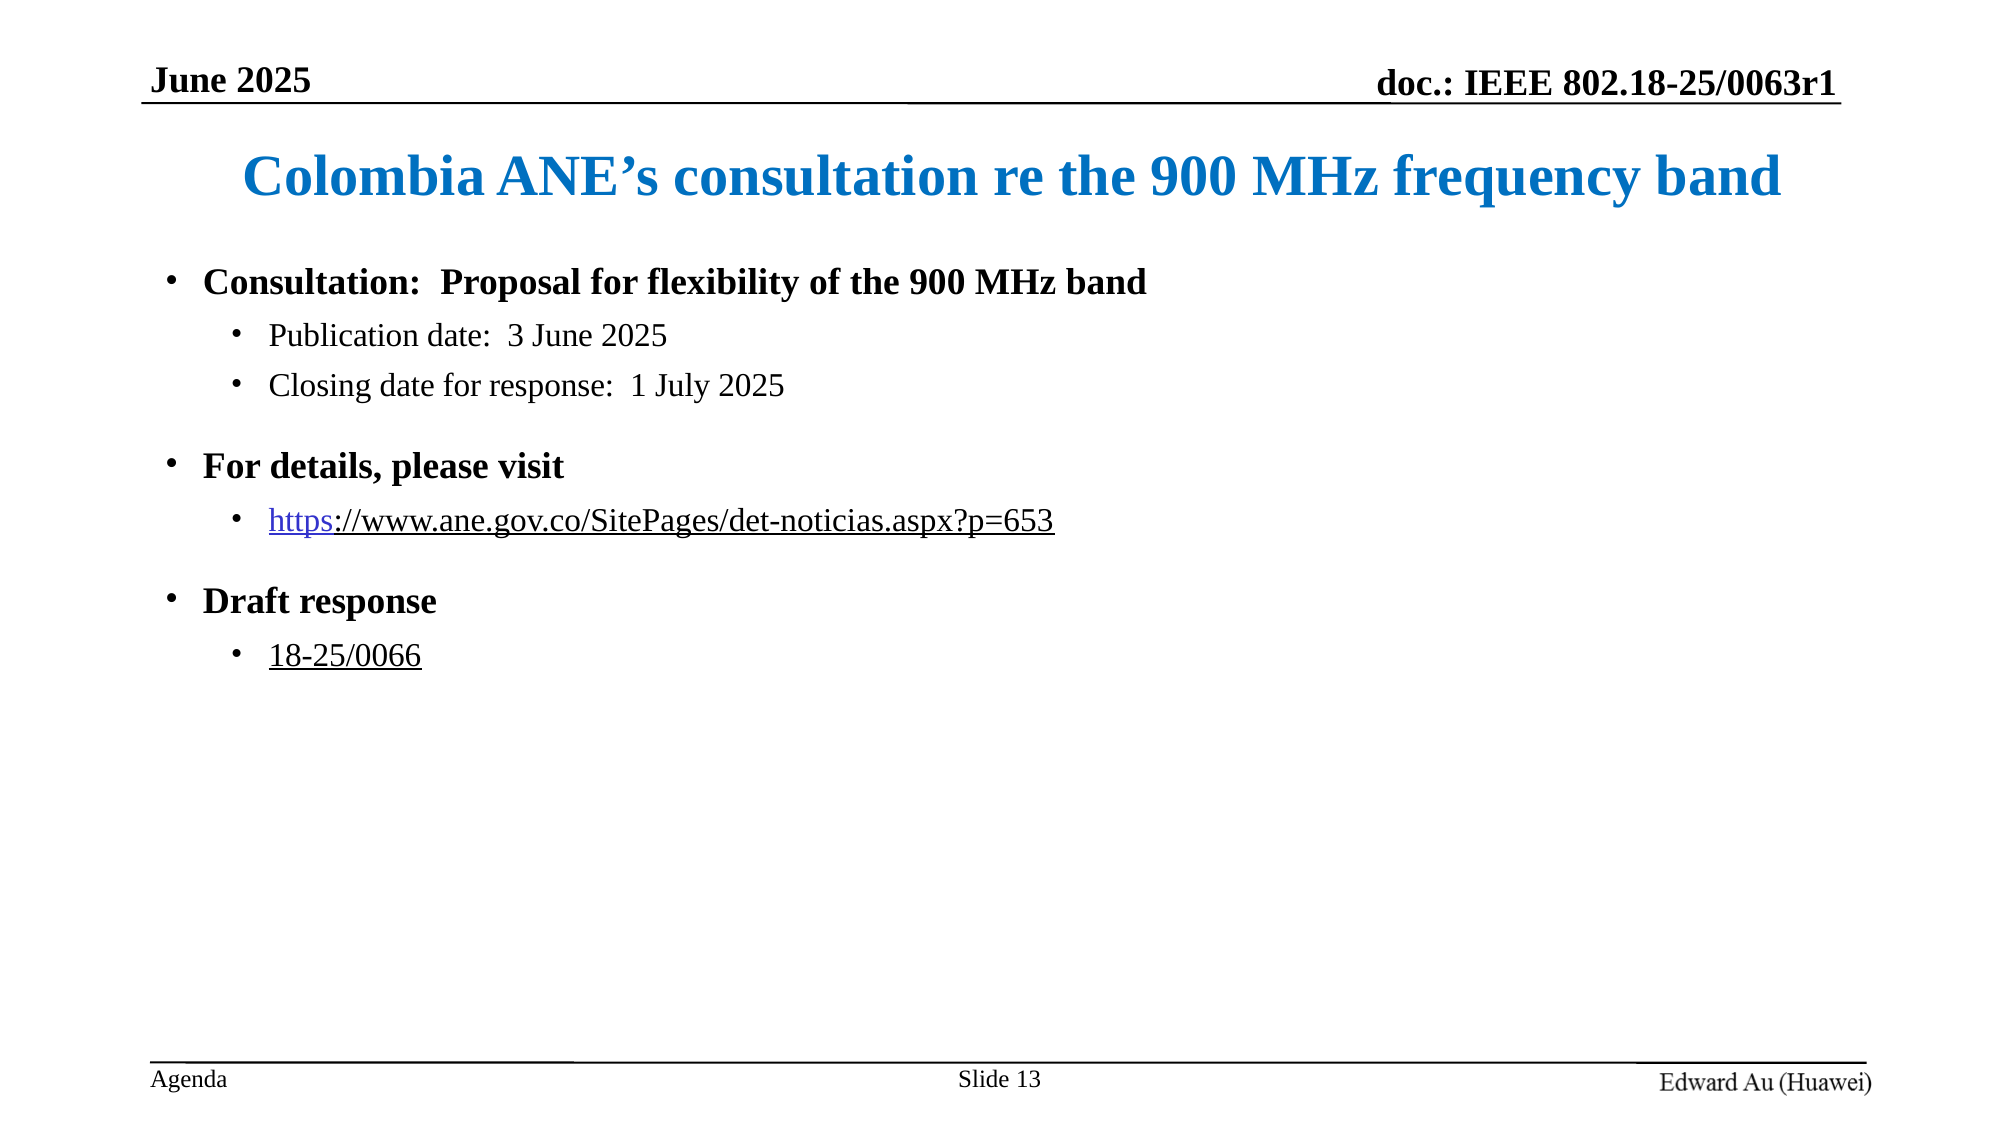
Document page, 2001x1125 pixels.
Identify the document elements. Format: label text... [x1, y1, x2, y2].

title Colombia ANE’s consultation re the 900 MHz frequency band [162, 99, 1864, 246]
list Consultation: Proposal for flexibility of the 900 MHz band Publication date: 3 June 2025 Closing date for response: 1 July 2025 For details, please visit https://www.ane.gov.co/SitePages/det-noticias.aspx?p=653 Draft response 18-25/0066 [149, 249, 1869, 925]
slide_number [149, 54, 651, 101]
slide_number Slide 13 [933, 1061, 1067, 1123]
picture [1174, 1058, 1887, 1113]
